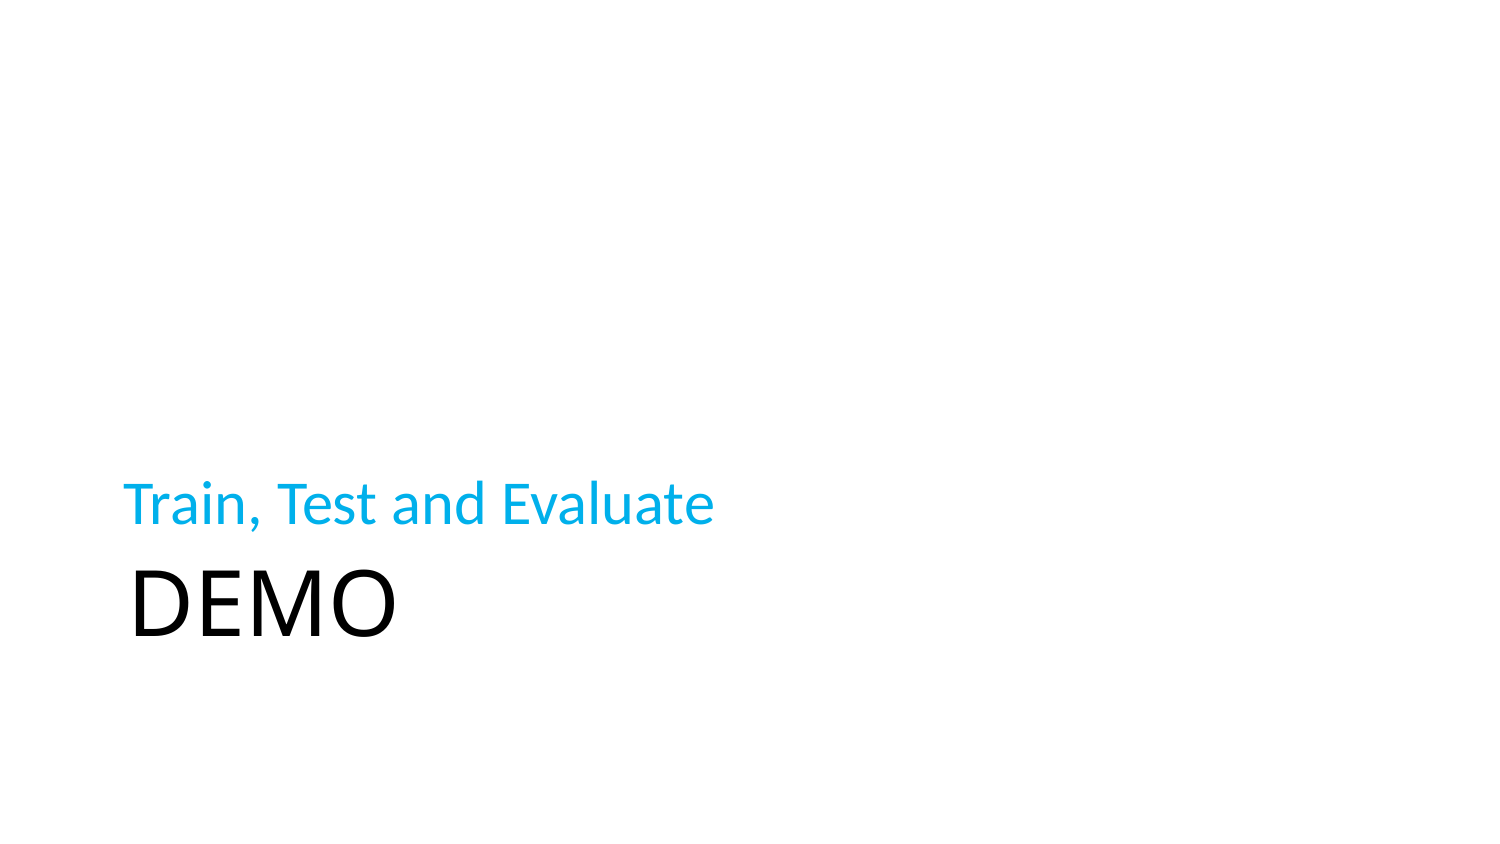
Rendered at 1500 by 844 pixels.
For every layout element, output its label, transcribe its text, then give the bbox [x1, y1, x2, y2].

title DEMO [112, 553, 1388, 647]
list Train, Test and Evaluate [112, 357, 1388, 543]
